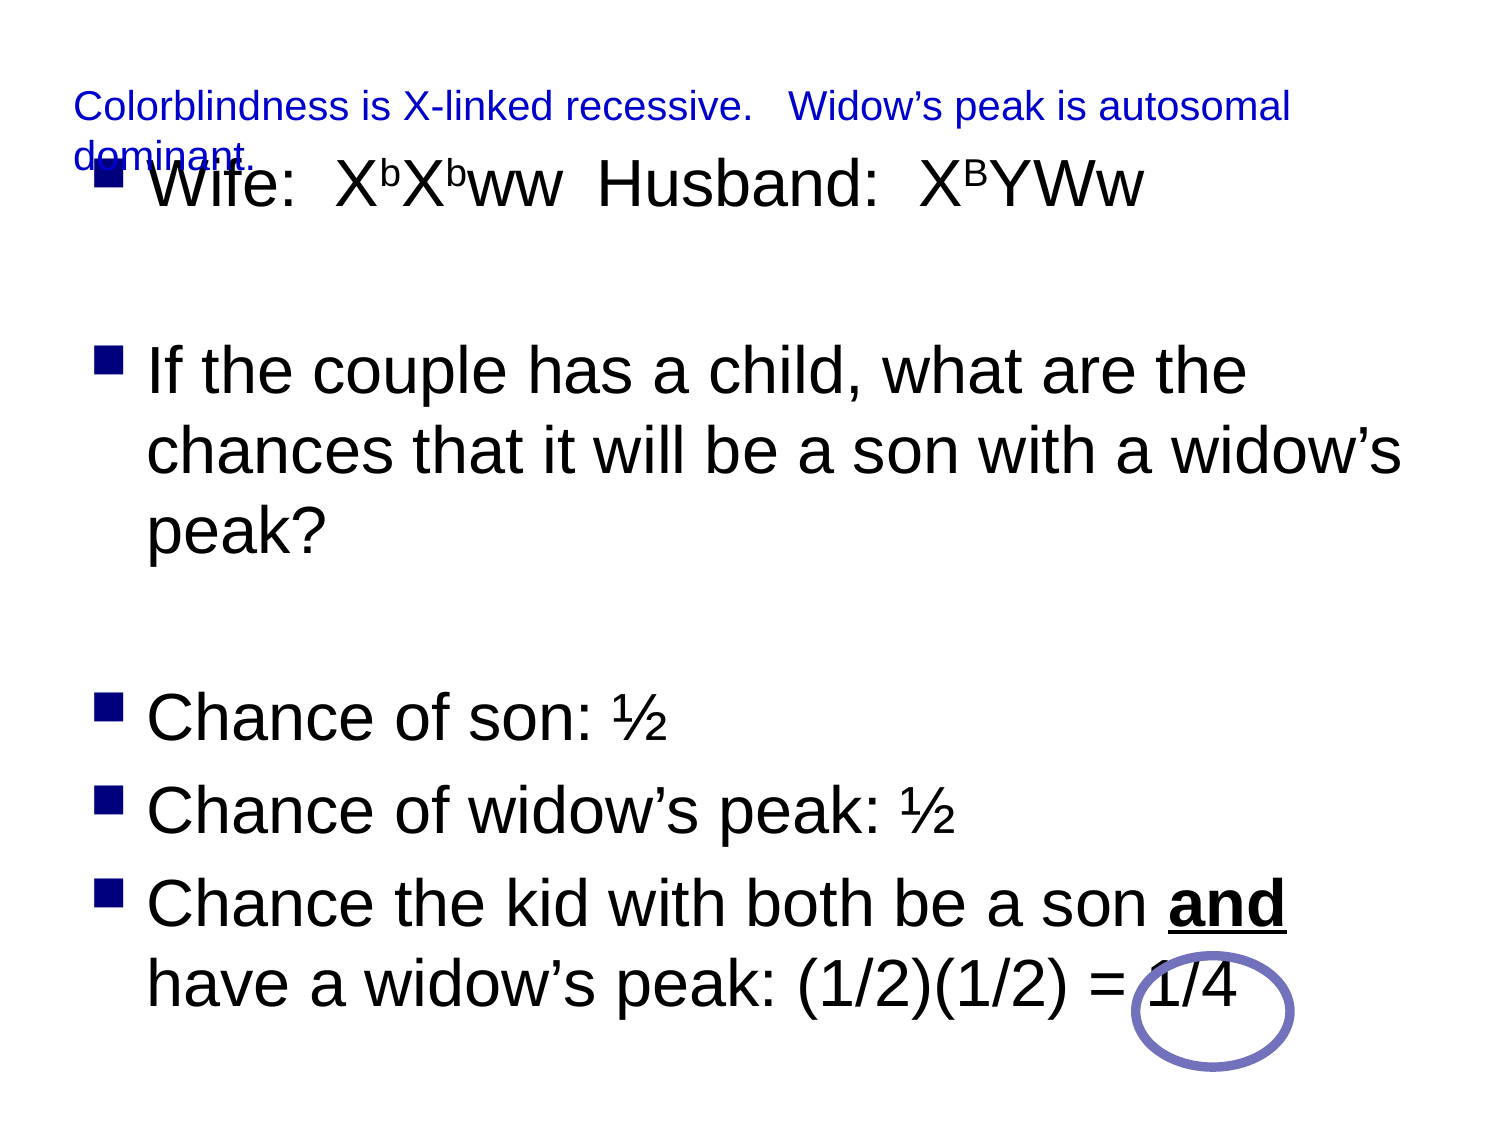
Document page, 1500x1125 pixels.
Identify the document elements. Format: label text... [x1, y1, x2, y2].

list Wife: XbXbww Husband: XBYWw If the couple has a child, what are the chances that it will be a son with a widow’s peak? Chance of son: ½ Chance of widow’s peak: ½ Chance the kid with both be a son and have a widow’s peak: (1/2)(1/2) = 1/4 [74, 186, 1426, 963]
text_box [1133, 953, 1293, 1070]
text_box Colorblindness is X-linked recessive. Widow’s peak is autosomal dominant. [58, 70, 1500, 186]
